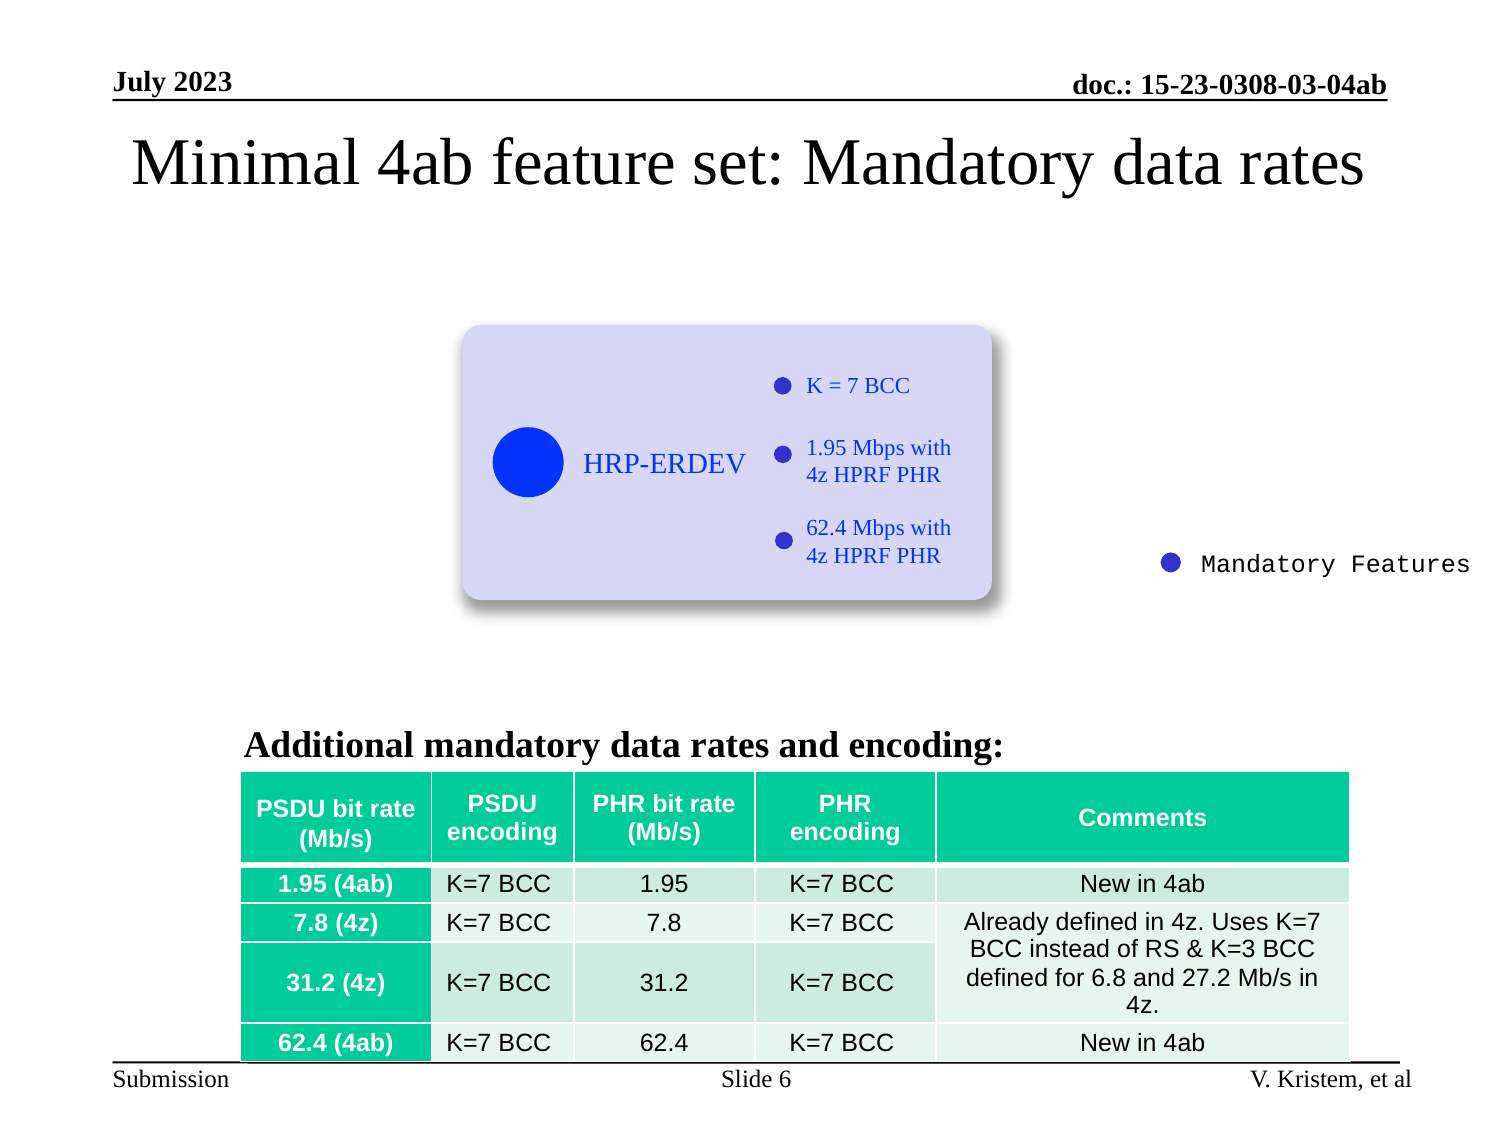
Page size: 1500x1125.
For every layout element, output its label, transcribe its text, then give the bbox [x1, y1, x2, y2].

table_cell K=7 BCC [756, 943, 935, 1022]
text_box 62.4 Mbps with 4z HPRF PHR [791, 505, 992, 575]
text_box [774, 444, 791, 465]
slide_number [112, 62, 375, 98]
title Minimal 4ab feature set: Mandatory data rates [12, 112, 1488, 203]
table_cell 62.4 (4ab) [241, 1024, 431, 1061]
table_cell 62.4 [575, 1024, 754, 1061]
text_box HRP-ERDEV [556, 437, 774, 488]
table_cell K=7 BCC [432, 868, 573, 902]
text_box Mandatory Features [1186, 539, 1500, 585]
table_header PHR bit rate (Mb/s) [575, 773, 754, 862]
table_cell New in 4ab [937, 1024, 1349, 1061]
table_cell New in 4ab [937, 868, 1349, 902]
table_header PSDU bit rate (Mb/s) [241, 773, 431, 862]
table_cell 31.2 (4z) [241, 943, 431, 1022]
table_header PHR encoding [756, 773, 935, 862]
text_box [772, 375, 793, 396]
table_header Comments [937, 772, 1349, 862]
slide_number Slide 6 [712, 1062, 801, 1093]
table_cell 1.95 [575, 868, 754, 902]
table_cell 31.2 [575, 943, 754, 1022]
table_cell K=7 BCC [432, 943, 573, 1022]
text_box [773, 530, 791, 551]
table_header PSDU encoding [432, 773, 573, 862]
table_cell K=7 BCC [756, 1024, 935, 1061]
table_cell K=7 BCC [756, 868, 935, 902]
table_cell 7.8 [575, 904, 754, 941]
text_box [1160, 552, 1181, 573]
text_box [491, 426, 556, 499]
footer V. Kristem, et al [900, 1062, 1413, 1093]
table_cell Already defined in 4z. Uses K=7 BCC instead of RS & K=3 BCC defined for 6.8 and 27.2 Mb/s in 4z. [937, 904, 1349, 1022]
table_cell 7.8 (4z) [241, 904, 431, 941]
table_cell K=7 BCC [432, 904, 573, 941]
text_box Additional mandatory data rates and encoding: [228, 712, 1021, 773]
text_box [462, 324, 992, 601]
text_box K = 7 BCC [791, 363, 948, 406]
table_cell K=7 BCC [756, 904, 935, 941]
text_box 1.95 Mbps with 4z HPRF PHR [791, 424, 992, 495]
table_cell 1.95 (4ab) [241, 868, 431, 902]
text_box doc.: 15-23-0308-03-04ab [949, 64, 1388, 100]
table_cell K=7 BCC [432, 1024, 573, 1061]
